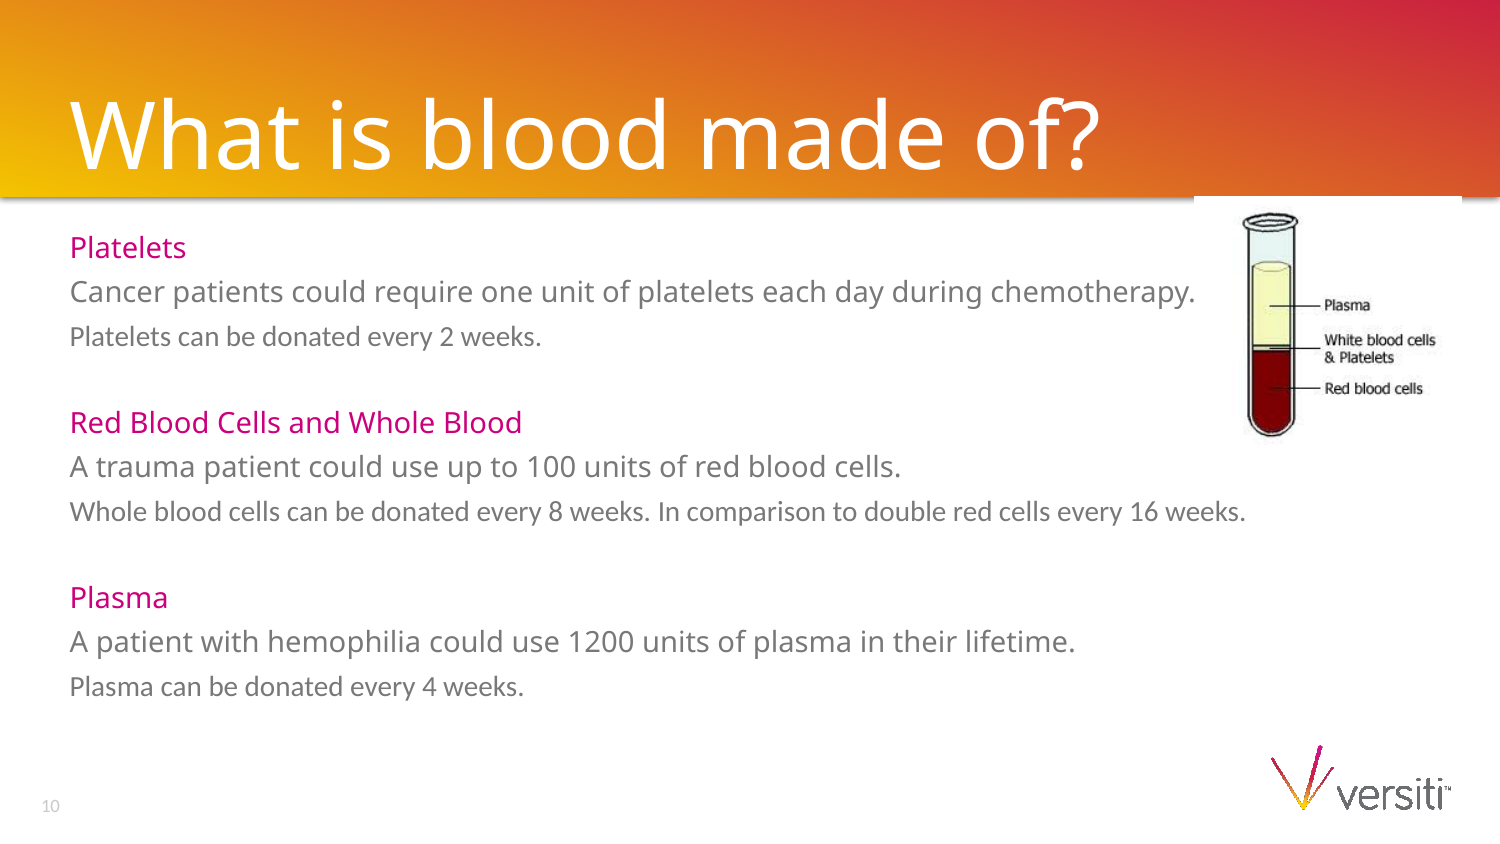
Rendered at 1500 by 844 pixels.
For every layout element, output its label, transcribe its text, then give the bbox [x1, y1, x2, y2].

title What is blood made of? [54, 11, 1313, 197]
picture [1193, 196, 1462, 445]
picture [1248, 727, 1451, 827]
subtitle Platelets Cancer patients could require one unit of platelets each day during chemotherapy. Platelets can be donated every 2 weeks. Red Blood Cells and Whole Blood A trauma patient could use up to 100 units of red blood cells. Whole blood cells can be donated every 8 weeks. In comparison to double red cells every 16 weeks. Plasma A patient with hemophilia could use 1200 units of plasma in their lifetime. Plasma can be donated every 4 weeks. [54, 226, 1445, 712]
slide_number 10 [0, 782, 102, 828]
